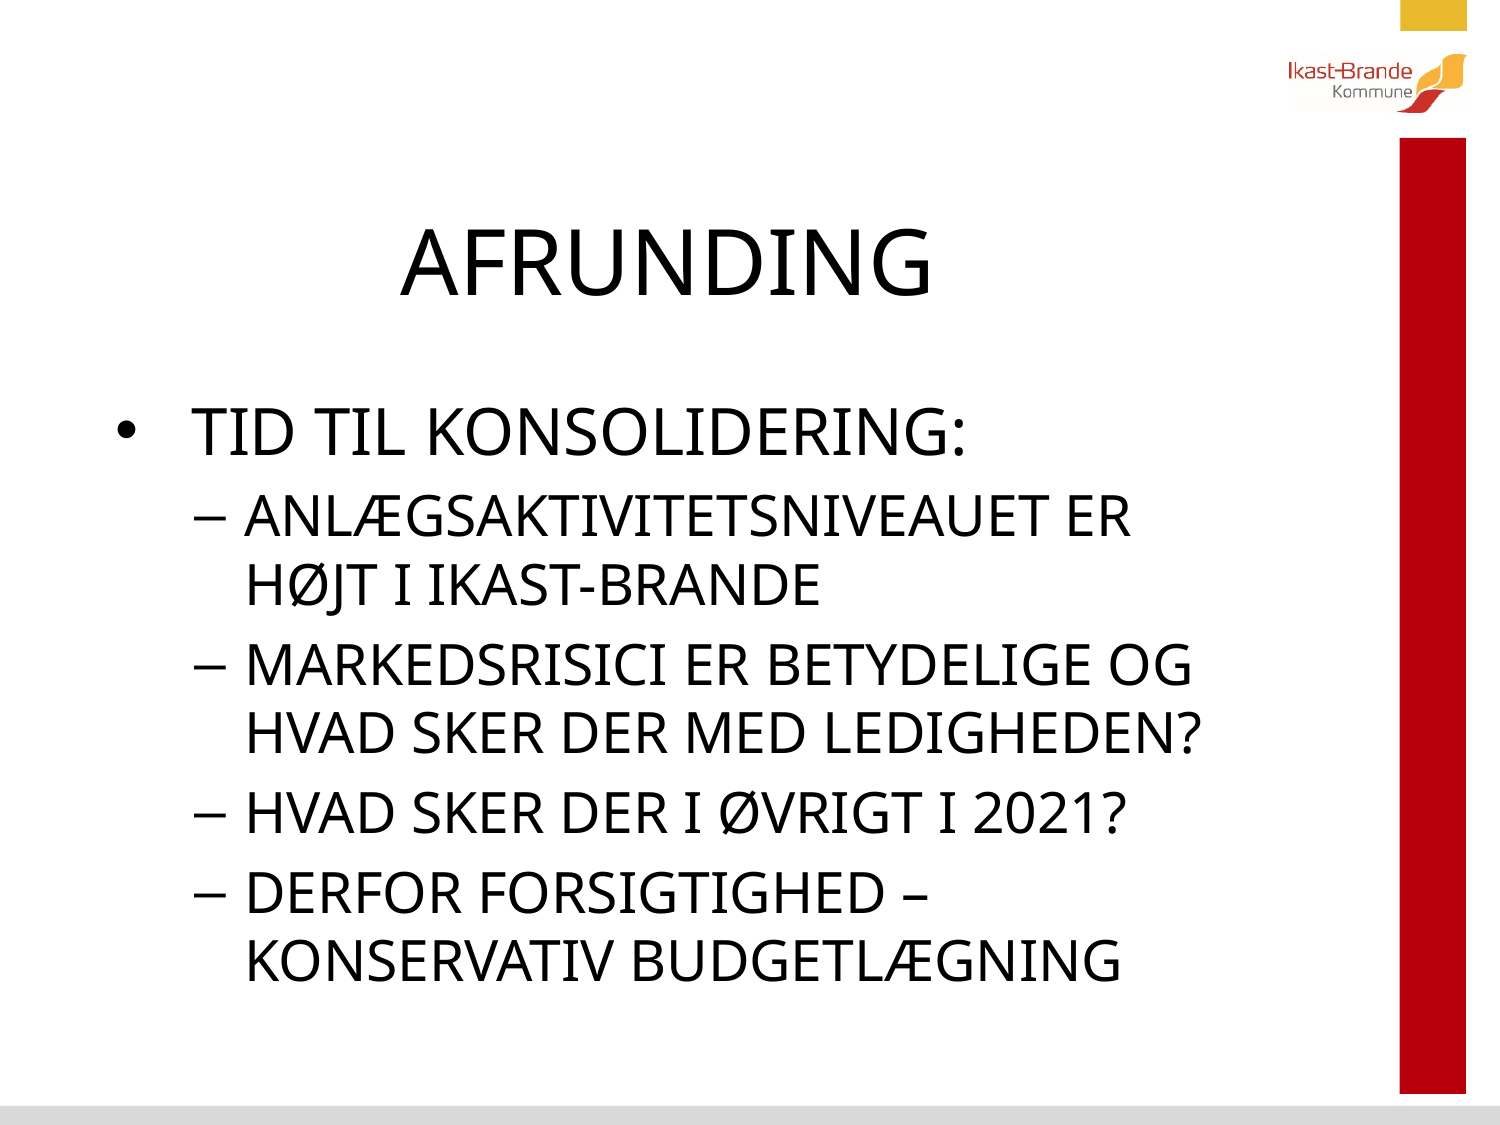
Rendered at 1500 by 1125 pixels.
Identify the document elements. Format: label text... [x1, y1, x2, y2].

list TID TIL KONSOLIDERING: ANLÆGSAKTIVITETSNIVEAUET ER HØJT I IKAST-BRANDE MARKEDSRISICI ER BETYDELIGE OG HVAD SKER DER MED LEDIGHEDEN? HVAD SKER DER I ØVRIGT I 2021? DERFOR FORSIGTIGHED – KONSERVATIV BUDGETLÆGNING [100, 382, 1236, 1061]
title AFRUNDING [100, 164, 1236, 353]
picture [1289, 54, 1467, 113]
